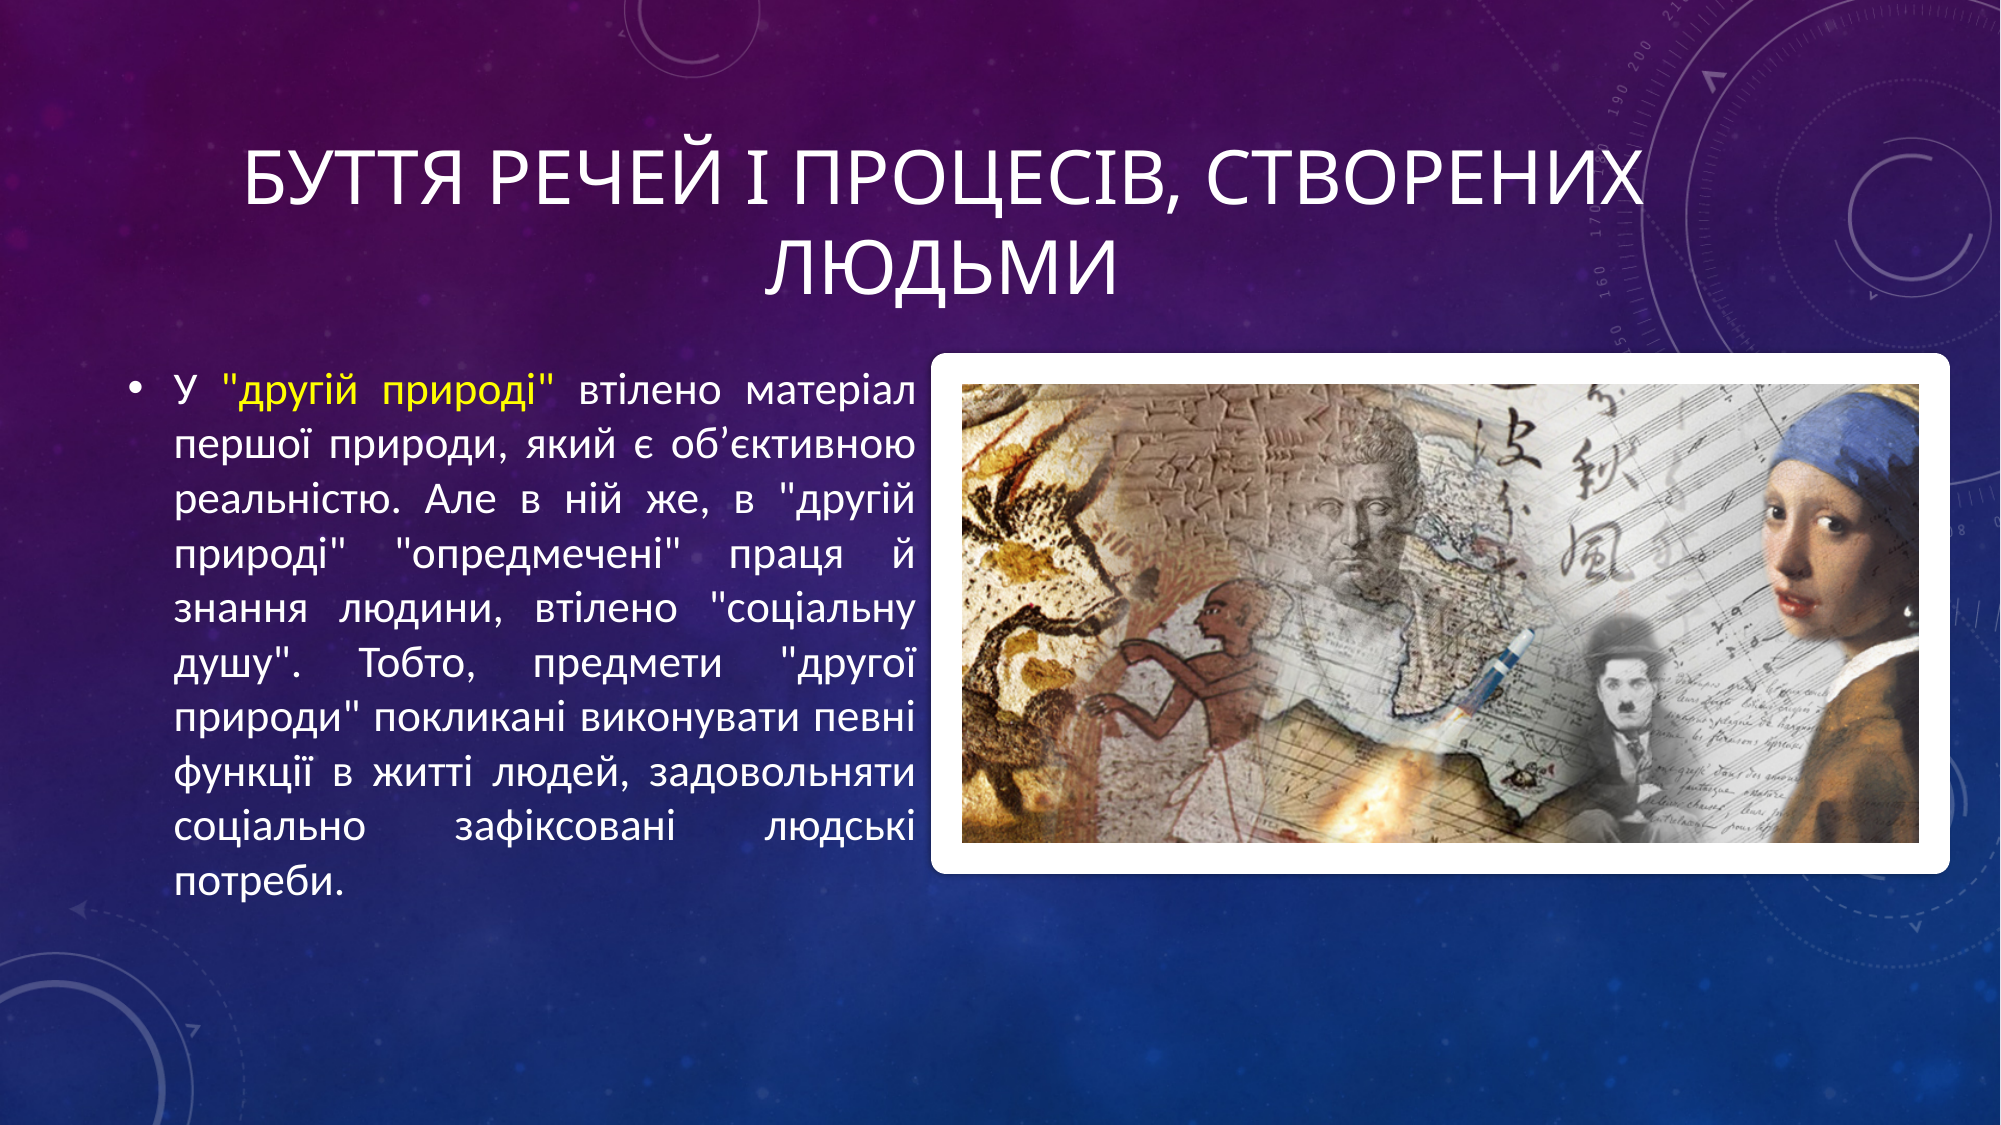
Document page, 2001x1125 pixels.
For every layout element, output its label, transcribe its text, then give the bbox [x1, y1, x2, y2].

title Буття речей і процесів, створених людьми [112, 99, 1775, 339]
picture [0, 0, 2001, 1125]
list У "другій природі" втілено матеріал першої природи, який є об’єктивною реальністю. Але в ній же, в "другій природі" "опредмечені" праця й знання людини, втілено "соціальну душу". Тобто, предмети "другої природи" покликані виконувати певні функції в житті людей, задовольняти соціально зафіксовані людські потреби. [112, 351, 932, 950]
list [961, 383, 1920, 844]
